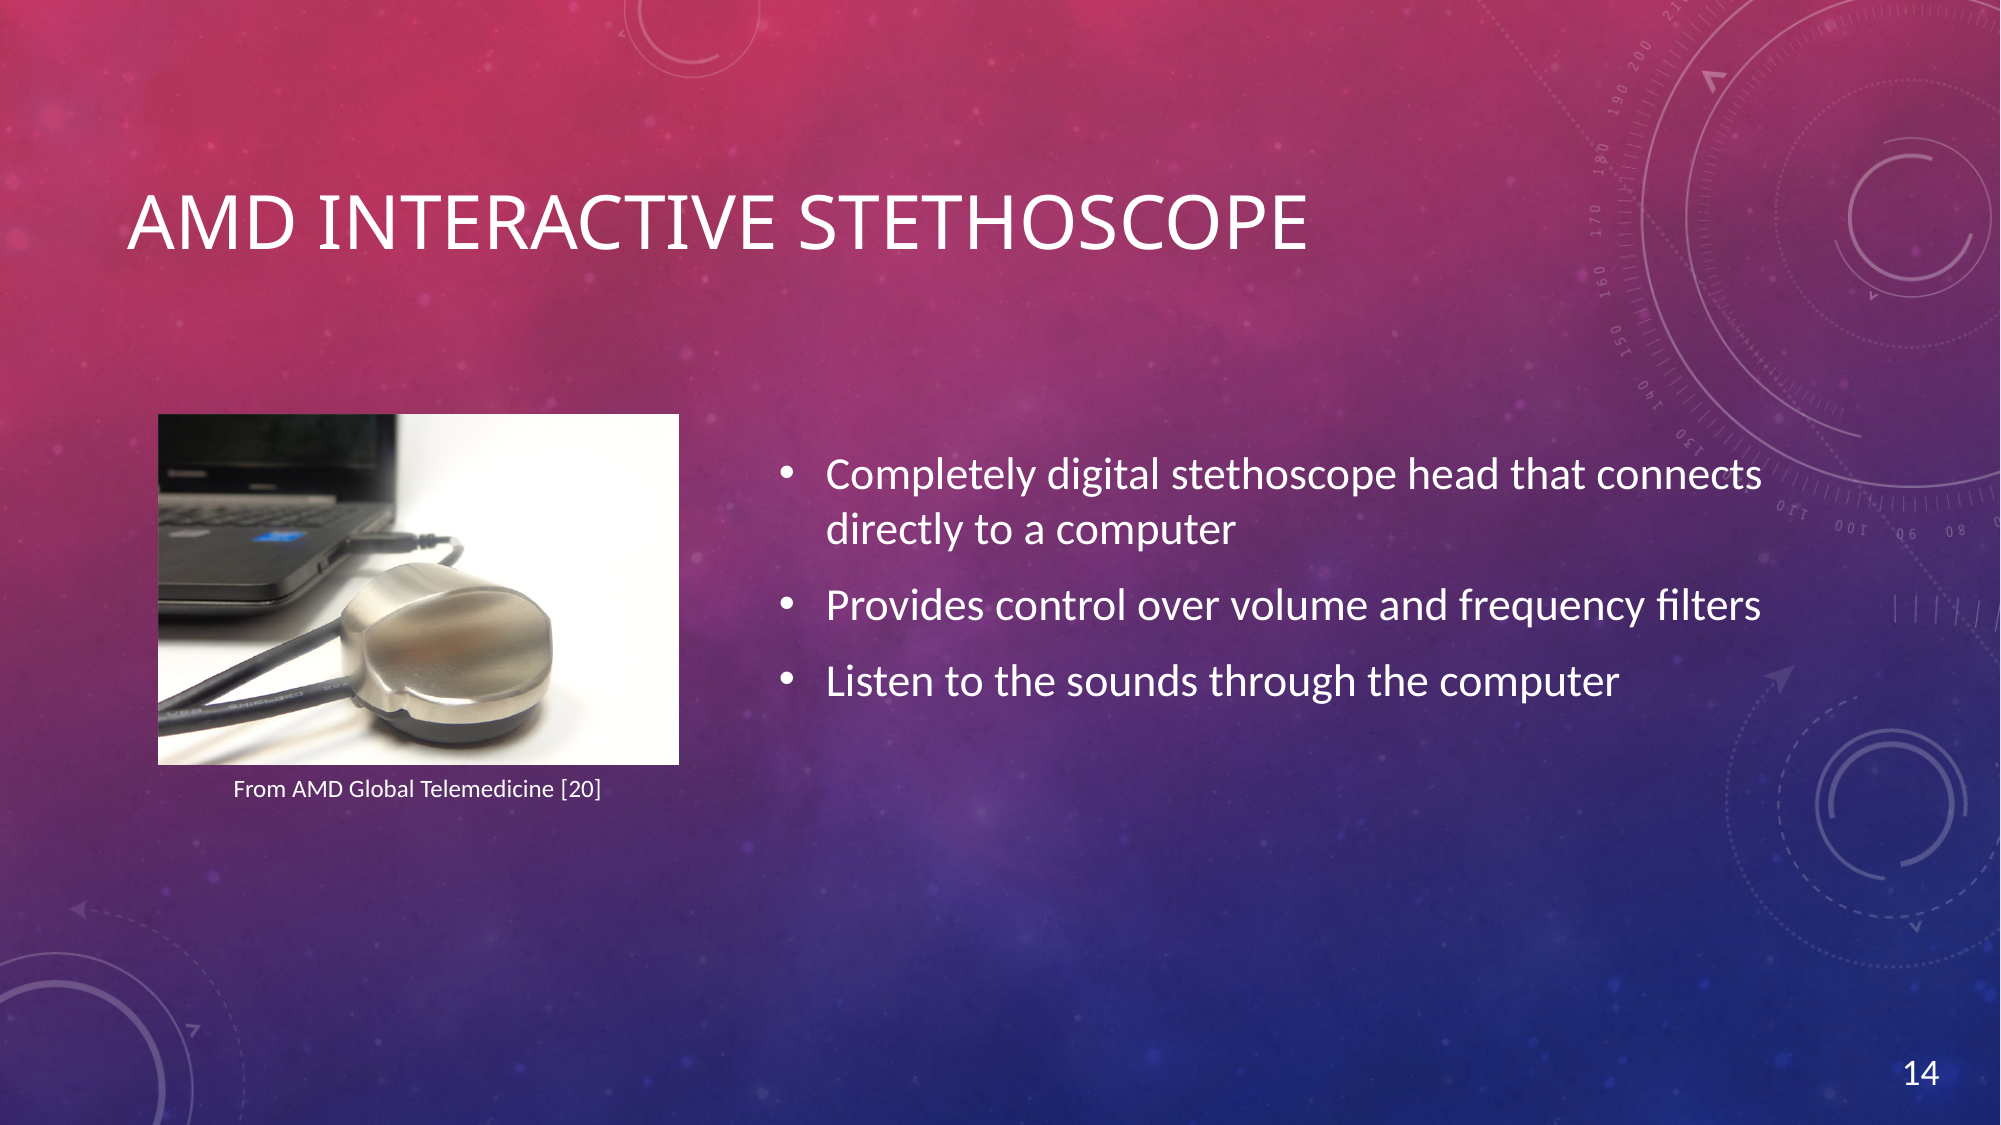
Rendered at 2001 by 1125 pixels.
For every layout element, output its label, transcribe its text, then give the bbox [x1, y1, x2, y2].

title Amd interactive stethoscope [112, 99, 1775, 339]
text_box From AMD Global Telemedicine [20] [192, 777, 643, 810]
list Completely digital stethoscope head that connects directly to a computer Provides control over volume and frequency filters Listen to the sounds through the computer [763, 351, 1874, 950]
text_box 14 [1695, 1040, 2000, 1101]
picture [0, 0, 2001, 1125]
